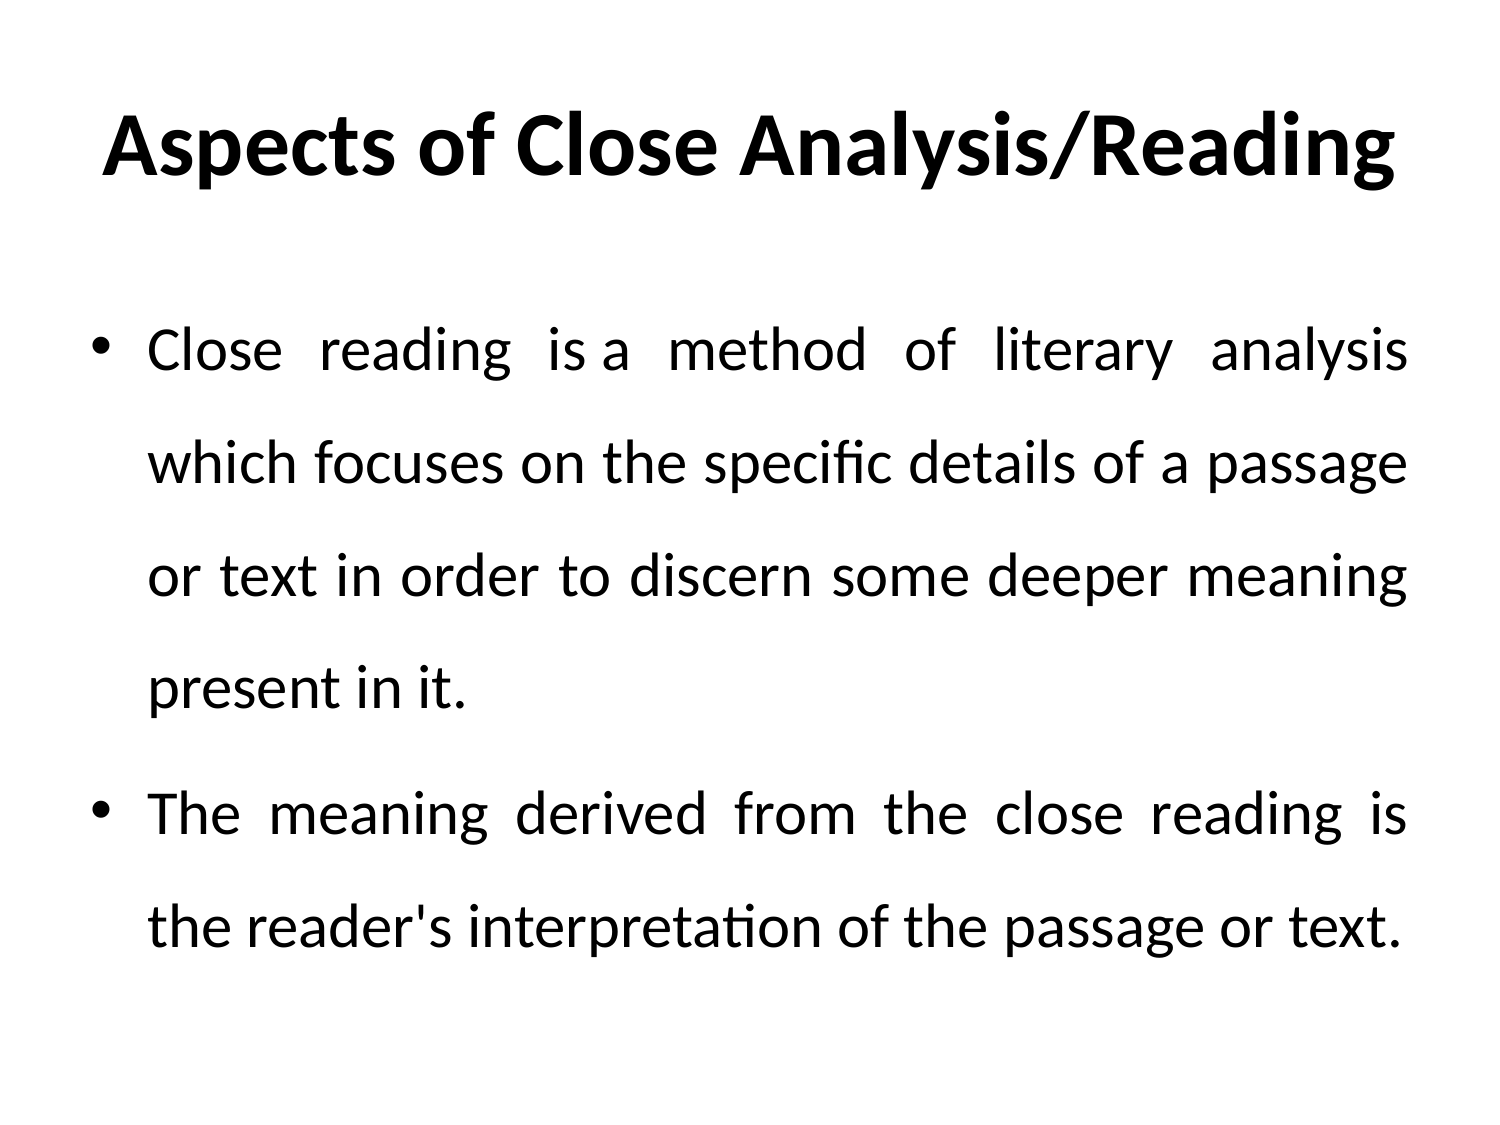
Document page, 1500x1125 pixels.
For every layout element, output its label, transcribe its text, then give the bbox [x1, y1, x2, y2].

title Aspects of Close Analysis/Reading [75, 45, 1425, 233]
list Close reading is a method of literary analysis which focuses on the specific details of a passage or text in order to discern some deeper meaning present in it. The meaning derived from the close reading is the reader's interpretation of the passage or text. [75, 262, 1425, 1005]
